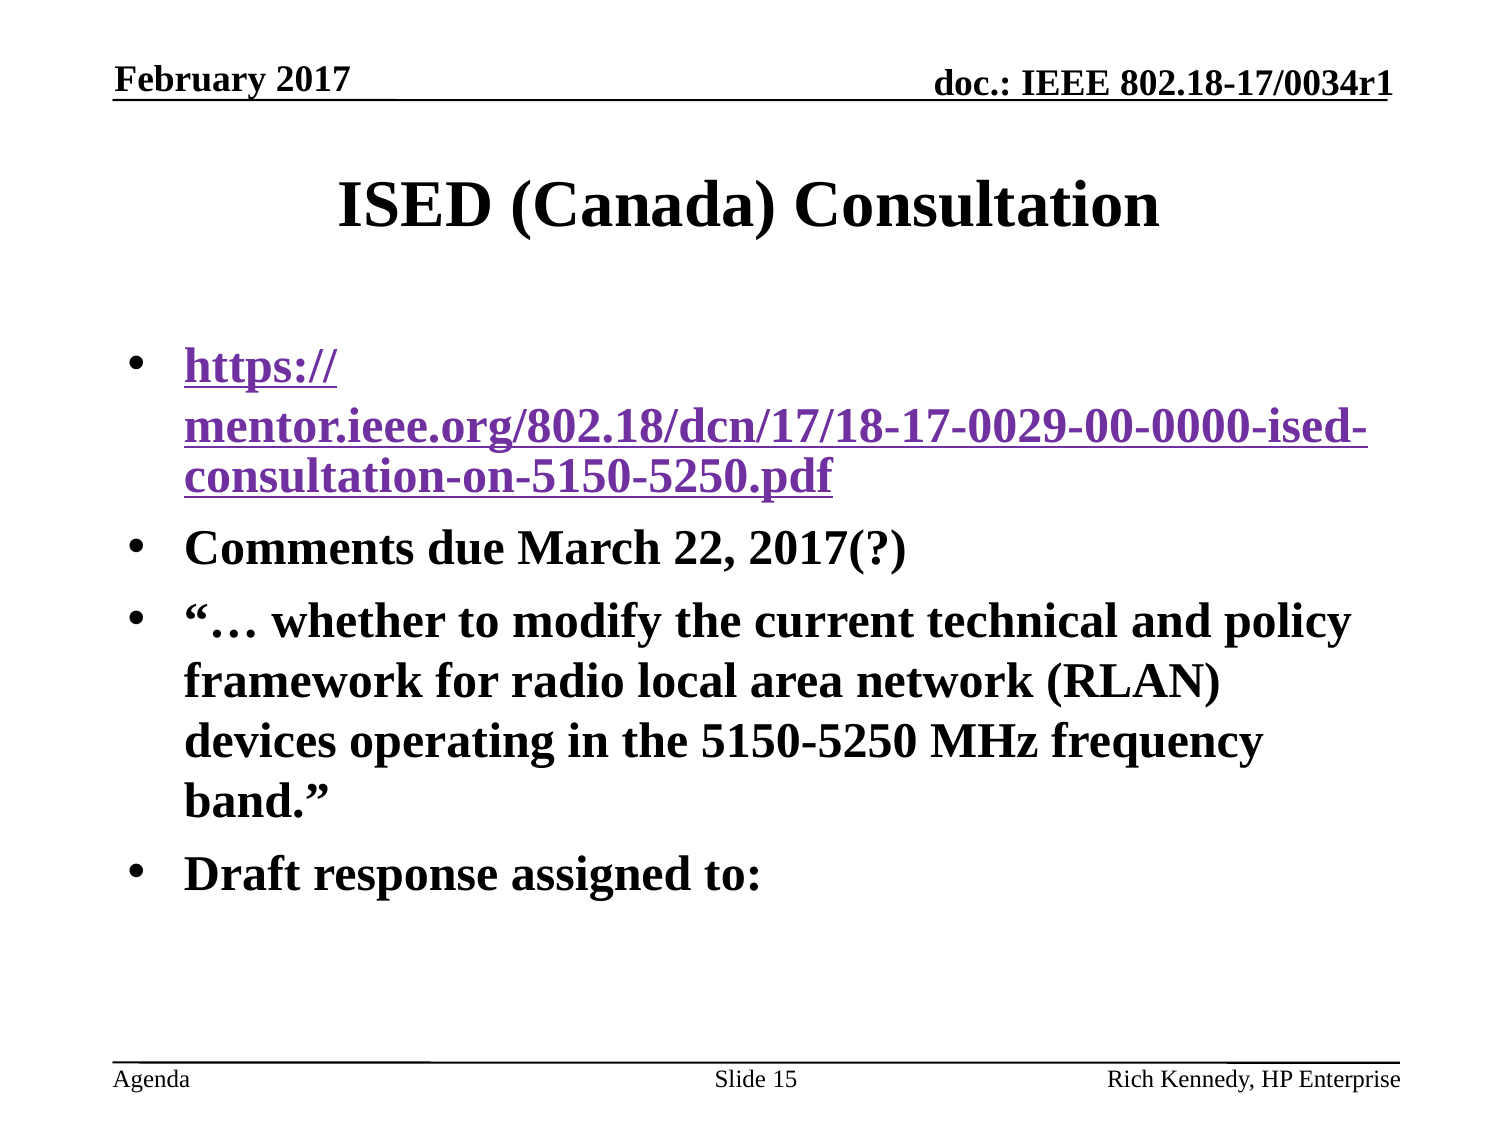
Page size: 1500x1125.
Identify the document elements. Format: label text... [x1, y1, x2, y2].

footer Rich Kennedy, HP Enterprise [878, 1061, 1402, 1093]
slide_number Slide 15 [712, 1061, 800, 1123]
list https://mentor.ieee.org/802.18/dcn/17/18-17-0029-00-0000-ised-consultation-on-5150-5250.pdf Comments due March 22, 2017(?) “… whether to modify the current technical and policy framework for radio local area network (RLAN) devices operating in the 5150-5250 MHz frequency band.” Draft response assigned to: [112, 324, 1388, 1000]
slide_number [114, 54, 423, 100]
title ISED (Canada) Consultation [112, 112, 1388, 288]
